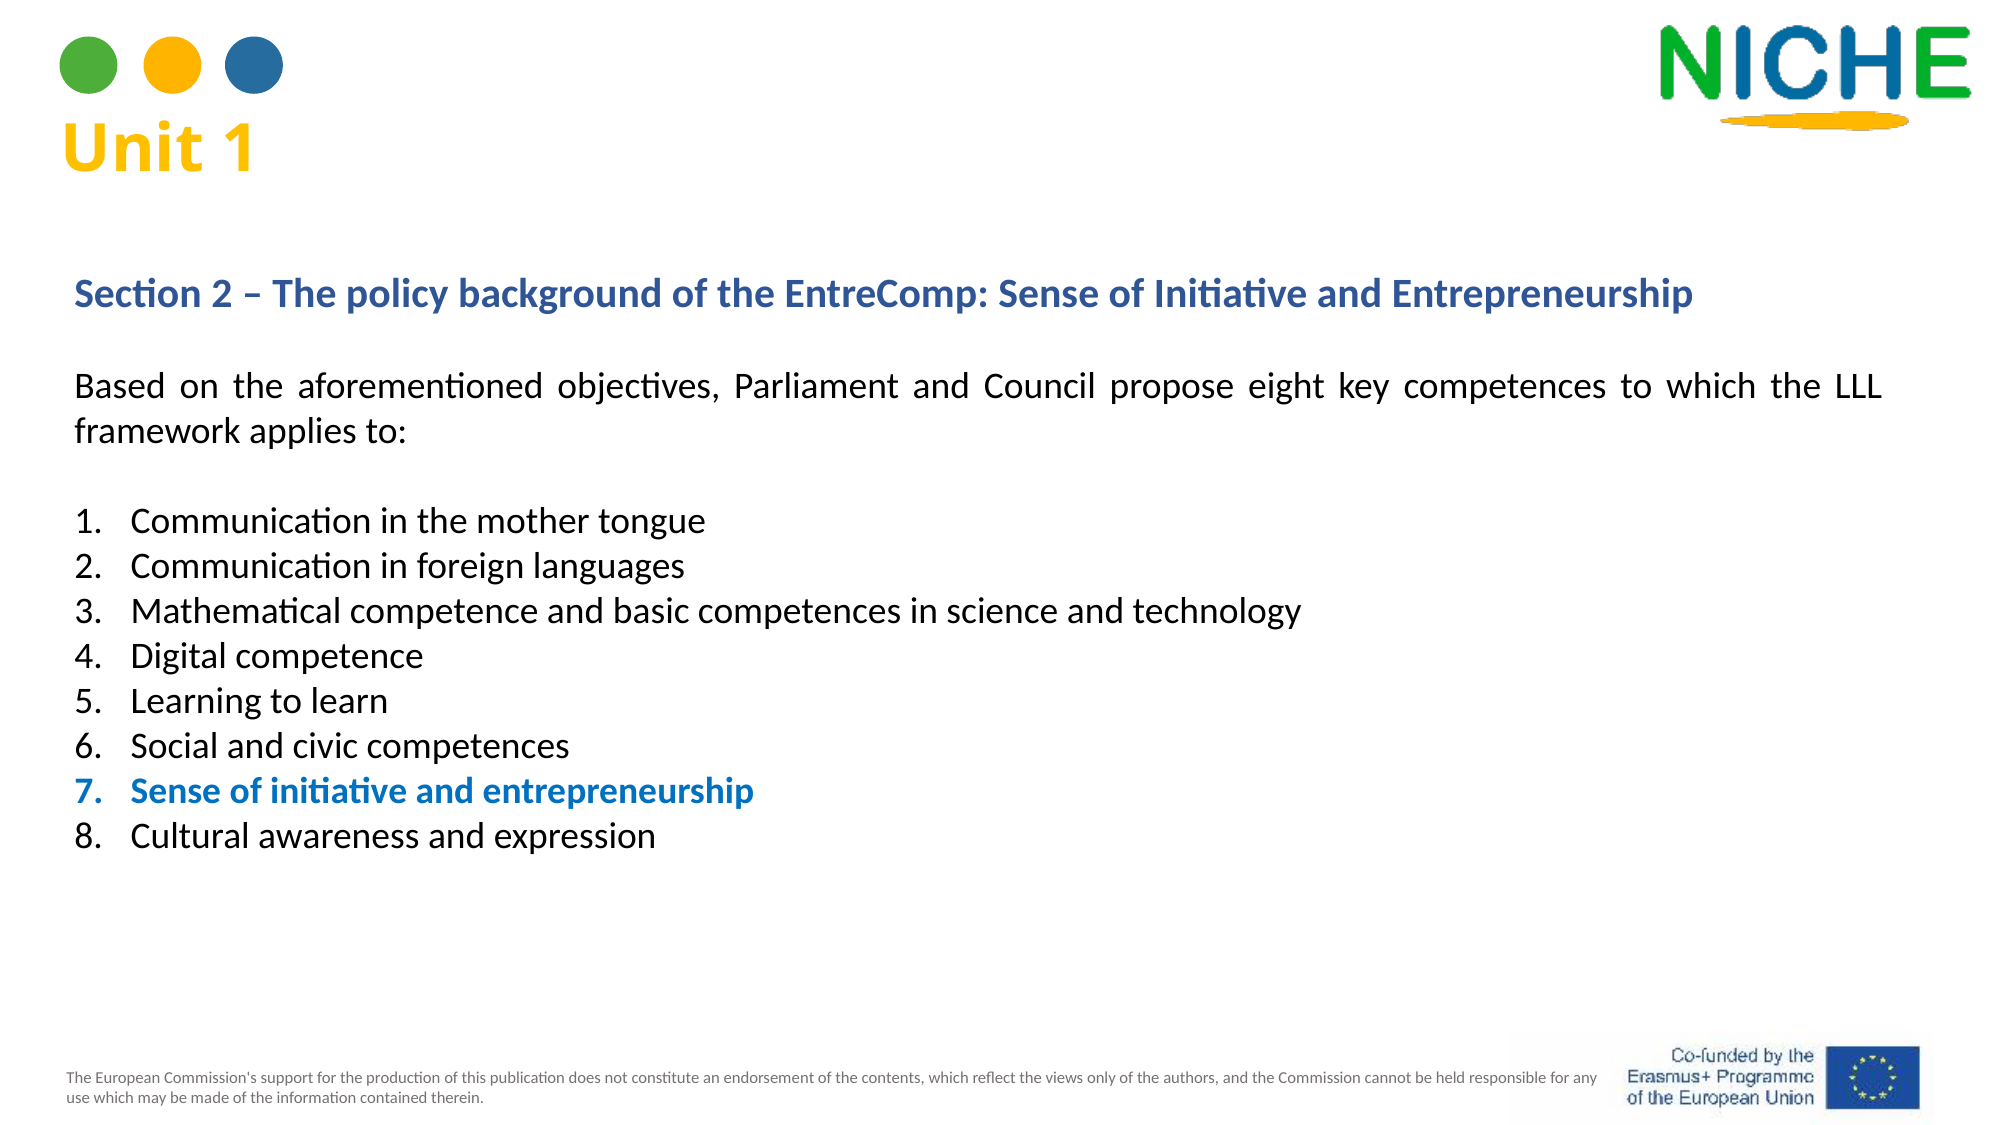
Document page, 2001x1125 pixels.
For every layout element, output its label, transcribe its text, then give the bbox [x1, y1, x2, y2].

text_box The European Commission's support for the production of this publication does not constitute an endorsement of the contents, which reflect the views only of the authors, and the Commission cannot be held responsible for any use which may be made of the information contained therein. [51, 1059, 1510, 1114]
text_box Section 2 – The policy background of the EntreComp: Sense of Initiative and Entrepreneurship Based on the aforementioned objectives, Parliament and Council propose eight key competences to which the LLL framework applies to: Communication in the mother tongue Communication in foreign languages Mathematical competence and basic competences in science and technology Digital competence Learning to learn Social and civic competences Sense of initiative and entrepreneurship Cultural awareness and expression [59, 258, 1900, 864]
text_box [59, 36, 283, 94]
text_box Unit 1 [46, 96, 299, 192]
picture [1510, 1031, 1934, 1125]
picture [1633, 0, 1998, 145]
